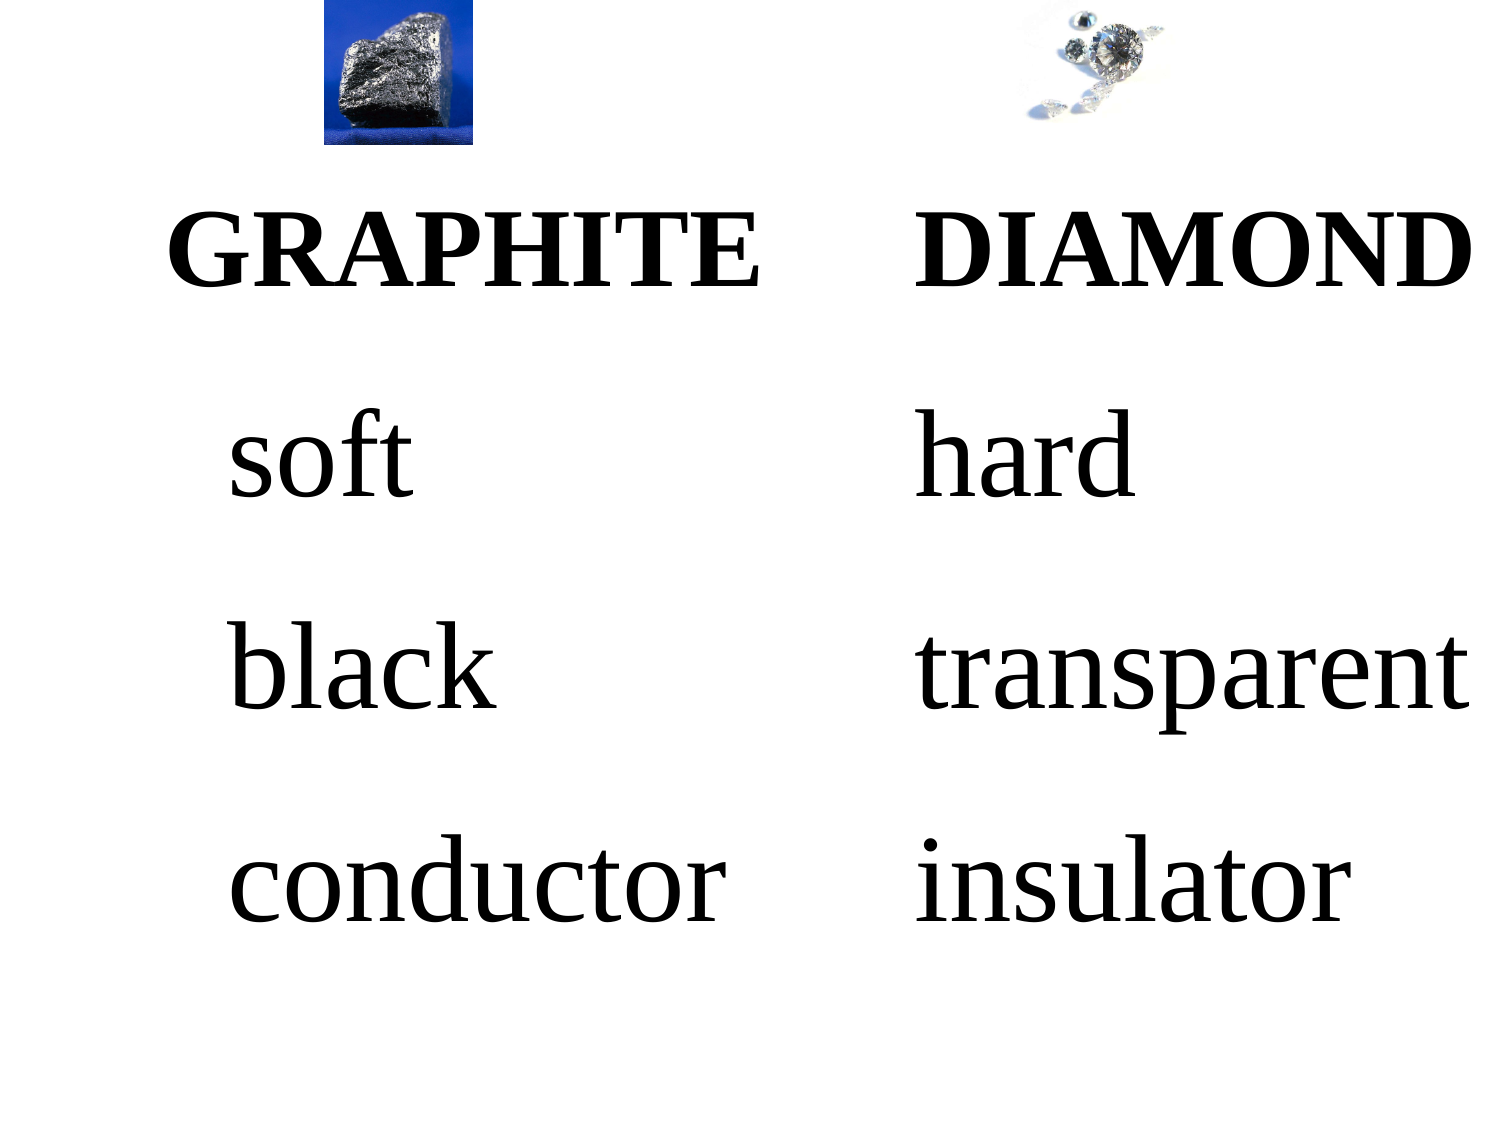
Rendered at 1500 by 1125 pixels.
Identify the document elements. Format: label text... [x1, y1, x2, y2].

text_box GRAPHITE DIAMOND soft hard black transparent conductor insulator [0, 166, 1500, 954]
picture [1009, 0, 1188, 131]
picture [324, 0, 473, 145]
